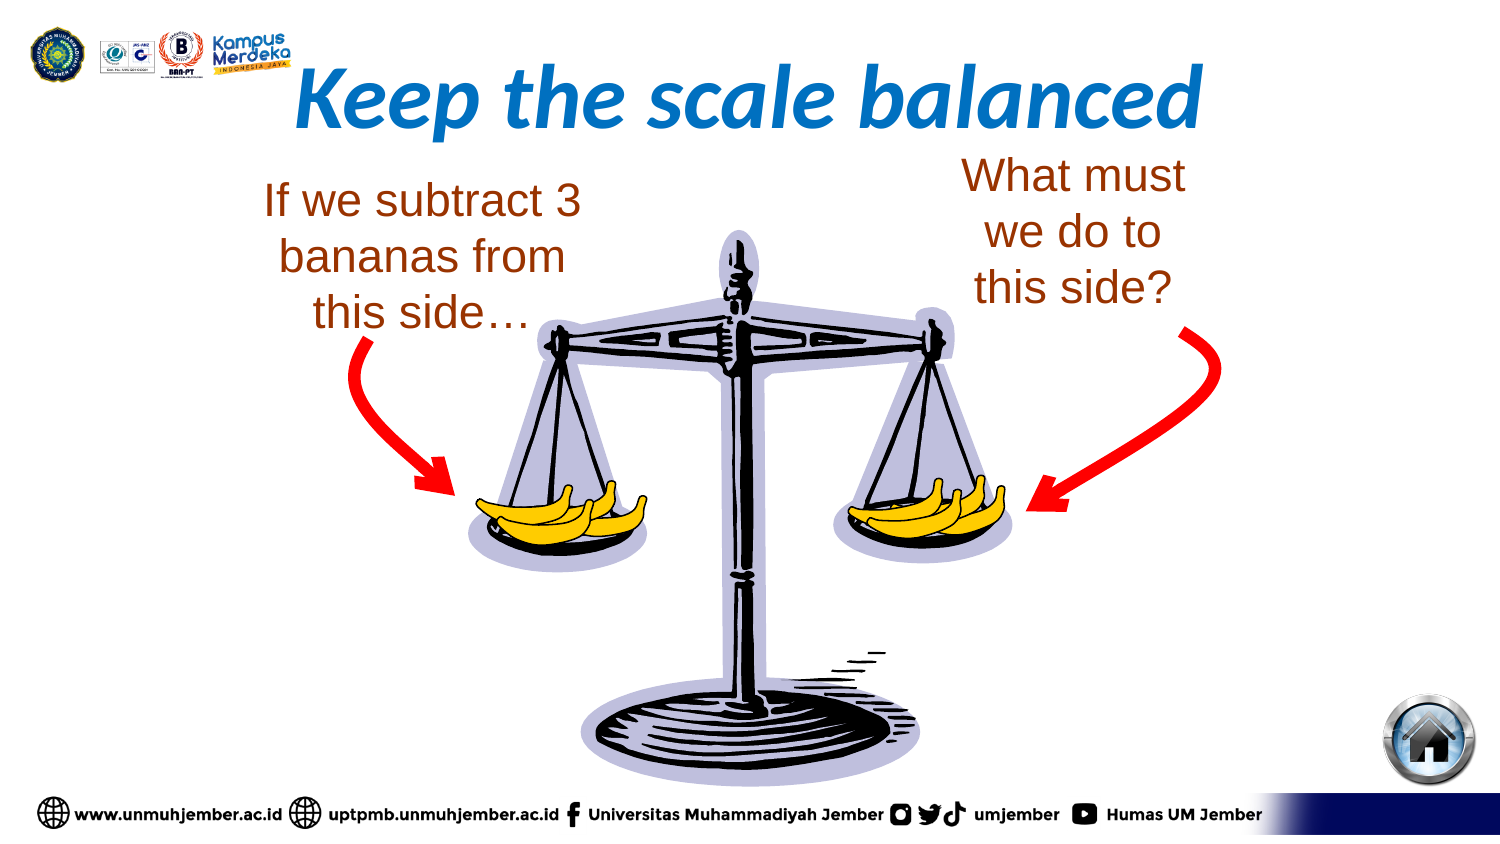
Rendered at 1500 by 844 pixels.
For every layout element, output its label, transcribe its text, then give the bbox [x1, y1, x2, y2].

picture [24, 229, 1500, 844]
picture [26, 21, 88, 87]
text_box [354, 338, 456, 496]
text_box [887, 474, 990, 530]
title Keep the scale balanced [271, 29, 1229, 231]
text_box [1025, 331, 1216, 512]
text_box If we subtract 3 bananas from this side… [238, 162, 607, 346]
picture [97, 29, 204, 80]
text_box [845, 477, 948, 533]
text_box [864, 488, 967, 544]
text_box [494, 492, 595, 552]
text_box What must we do to this side? [937, 137, 1210, 321]
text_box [474, 477, 574, 532]
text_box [577, 480, 621, 532]
picture [207, 30, 271, 81]
